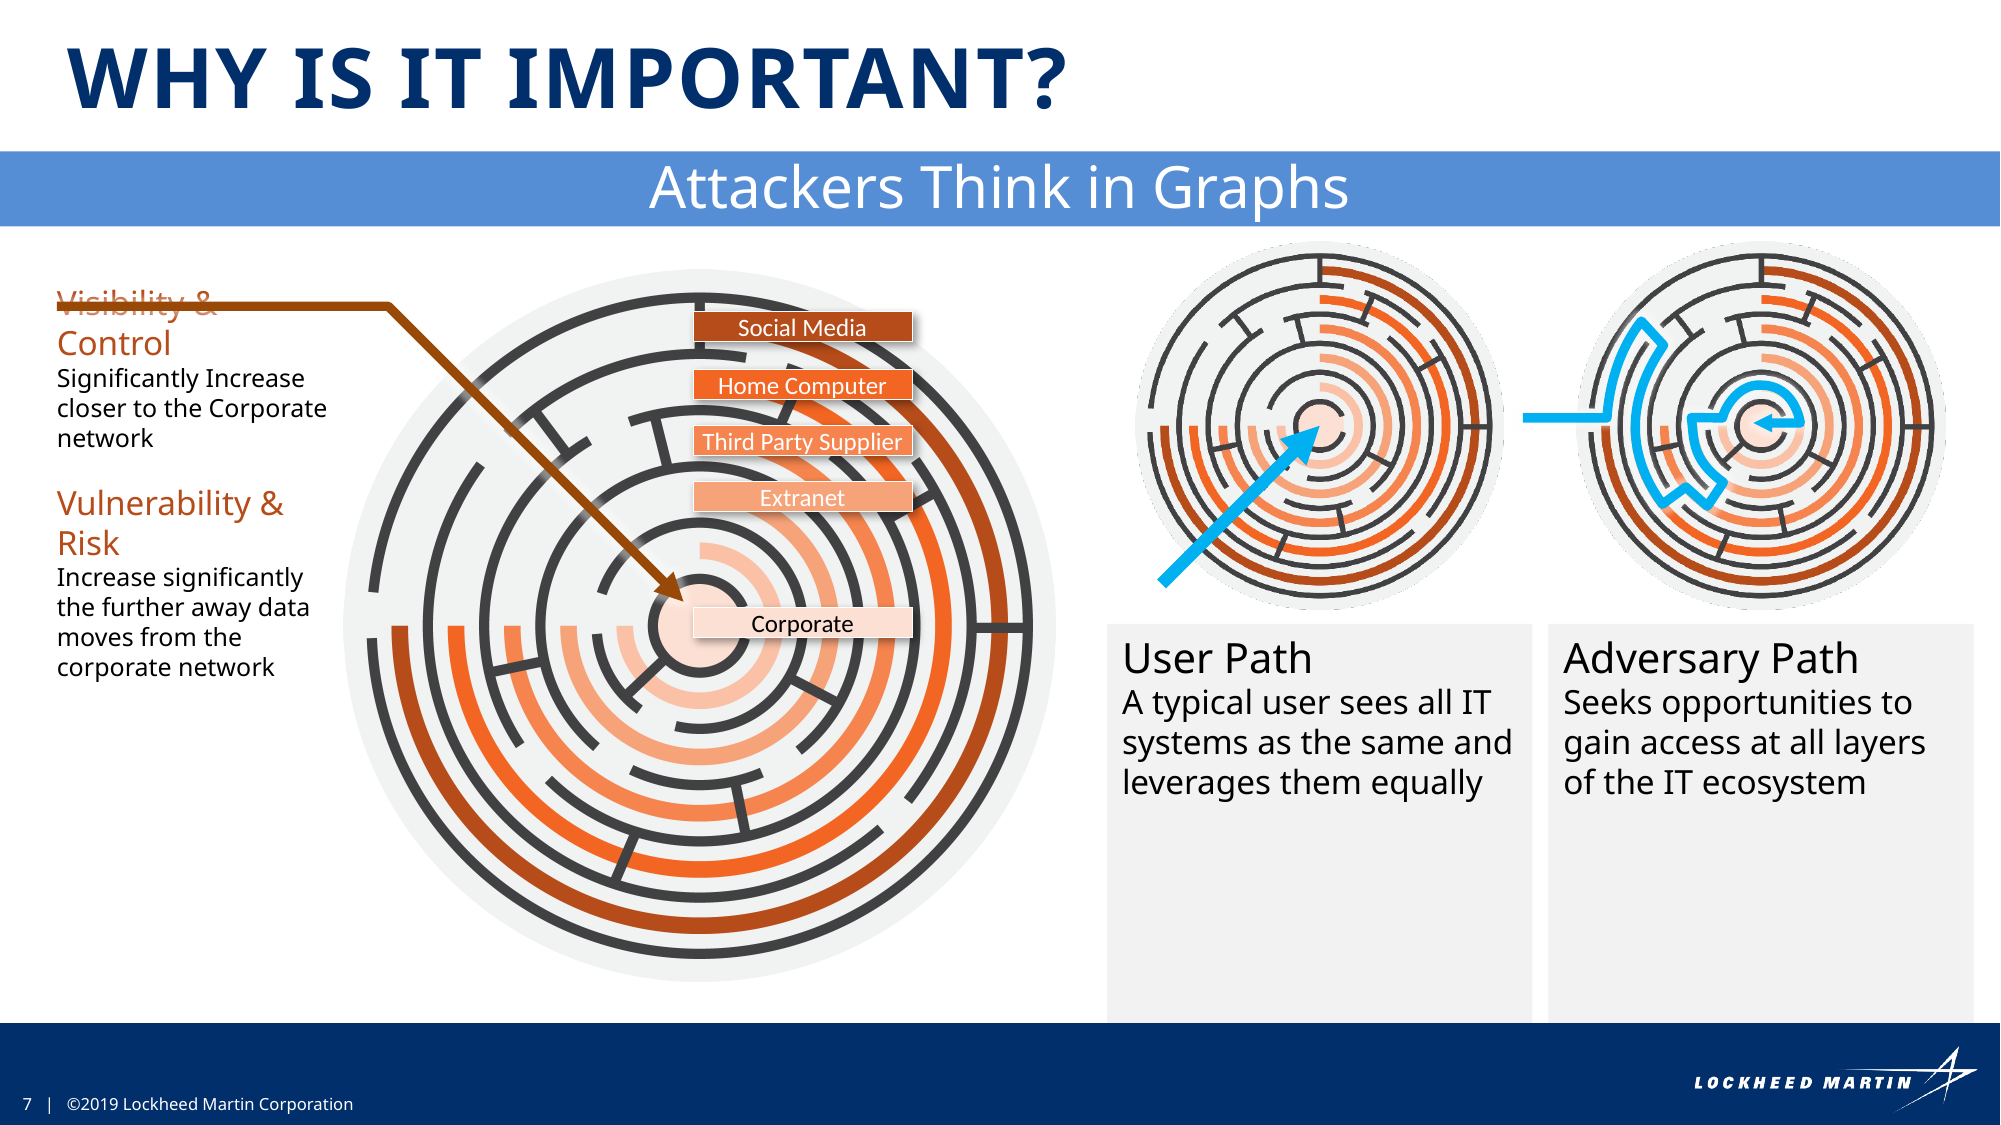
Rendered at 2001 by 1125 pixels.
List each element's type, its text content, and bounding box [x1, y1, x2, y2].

picture [1576, 241, 1946, 611]
text_box User Path A typical user sees all IT systems as the same and leverages them equally [1107, 623, 1533, 1023]
text_box Attackers Think in Graphs [0, 151, 2000, 227]
picture [342, 268, 1056, 982]
text_box Visibility & Control Significantly Increase closer to the Corporate network Vulnerability & Risk Increase significantly the further away data moves from the corporate network [56, 317, 332, 682]
text_box [56, 306, 337, 439]
text_box Adversary Path Seeks opportunities to gain access at all layers of the IT ecosystem [1548, 623, 1974, 1023]
text_box Visibility & Control Significantly Increase closer to the Corporate network Vulnerability & Risk Increase significantly the further away data moves from the corporate network [56, 282, 332, 297]
title Why is it important? [67, 37, 1934, 126]
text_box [1165, 425, 1320, 580]
picture [1135, 241, 1505, 611]
